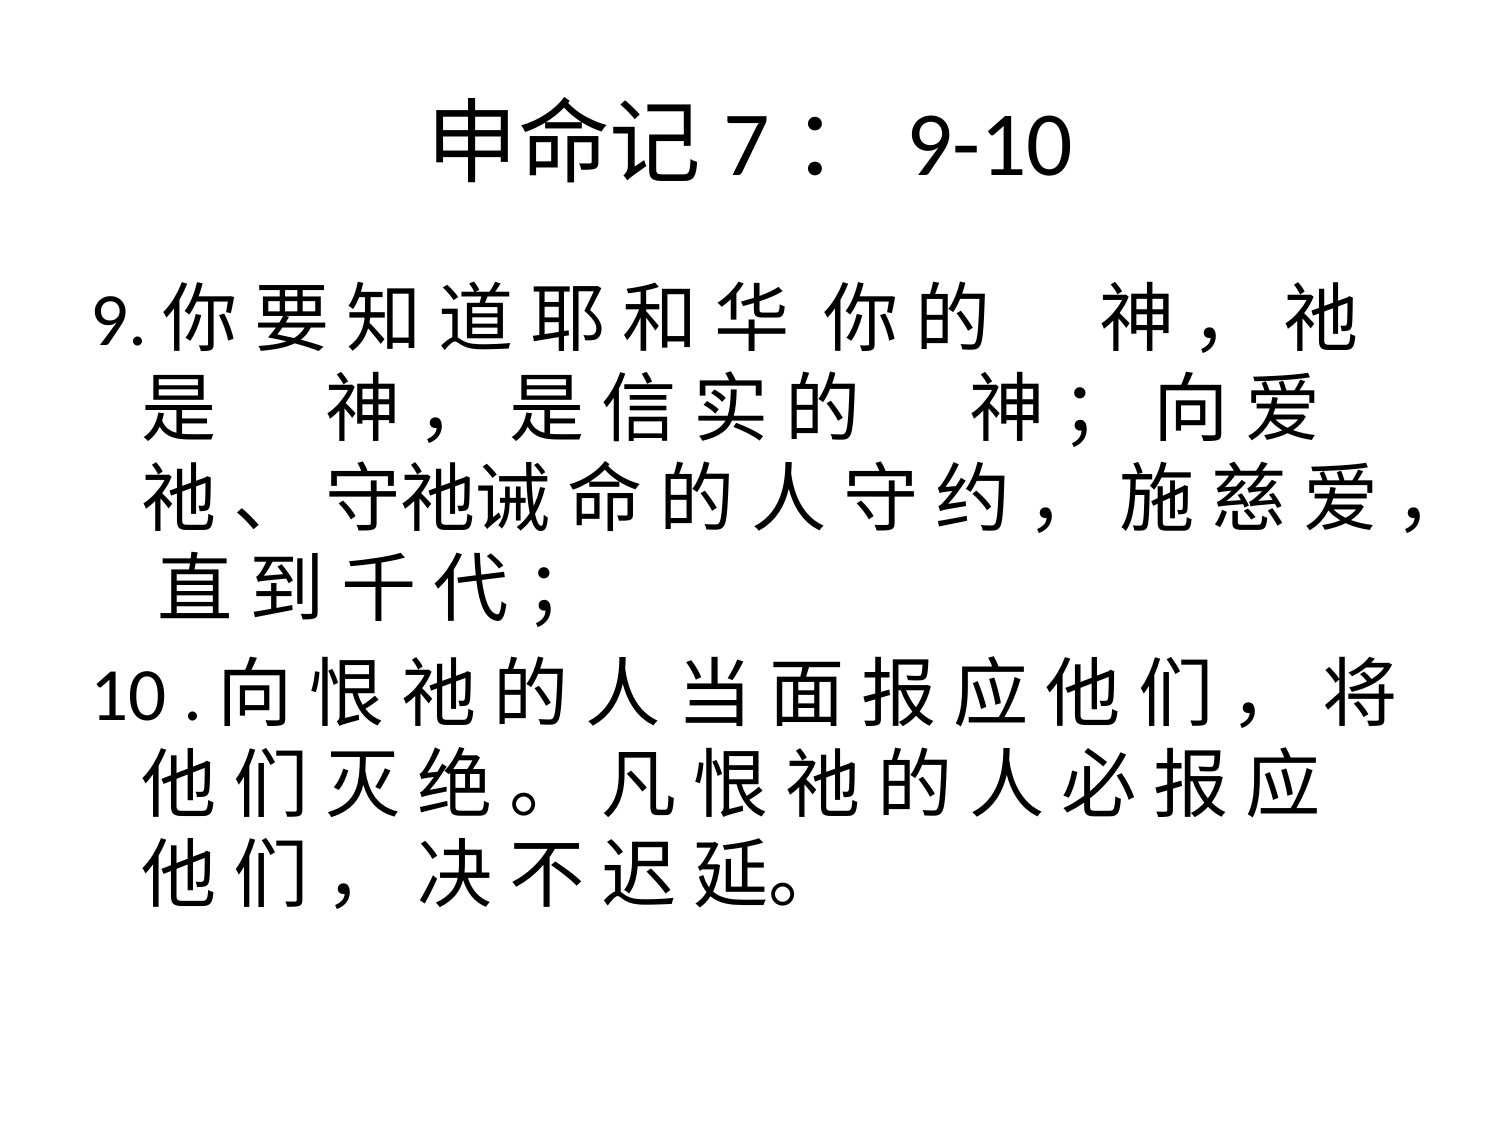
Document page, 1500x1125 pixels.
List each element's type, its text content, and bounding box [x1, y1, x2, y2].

title 申命记7：9-10 [75, 45, 1425, 233]
list 9.你 要 知 道 耶 和 华 你 的 神 ， 祂 是 神 ， 是 信 实 的 神 ； 向 爱 祂 、 守祂诫 命 的 人 守 约 ， 施 慈 爱 ， 直 到 千 代 ； 10 .向 恨 祂 的 人 当 面 报 应 他 们 ， 将 他 们 灭 绝 。 凡 恨 祂 的 人 必 报 应 他 们 ， 决 不 迟 延。 [75, 262, 1425, 1005]
